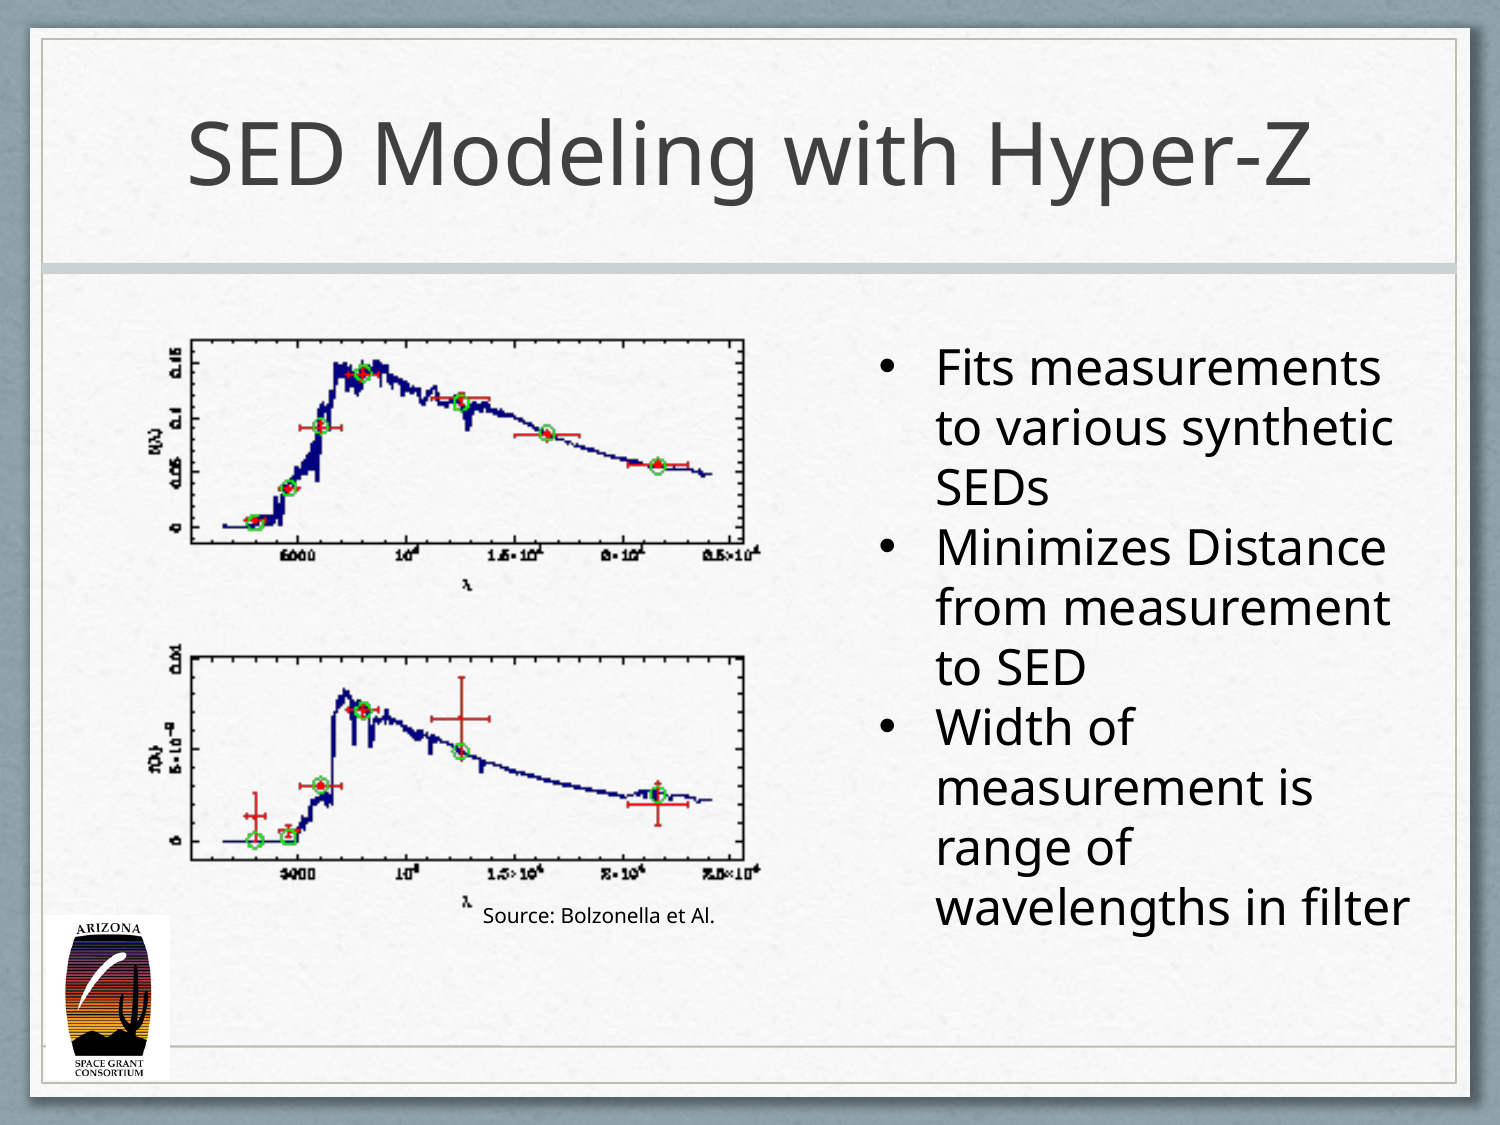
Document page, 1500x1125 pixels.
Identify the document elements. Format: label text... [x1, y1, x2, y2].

text_box Fits measurements to various synthetic SEDs Minimizes Distance from measurement to SED Width of measurement is range of wavelengths in filter [863, 328, 1439, 943]
text_box Source: Bolzonella et Al. [468, 929, 730, 935]
title SED Modeling with Hyper-Z [147, 40, 1353, 260]
picture [30, 28, 1470, 1097]
